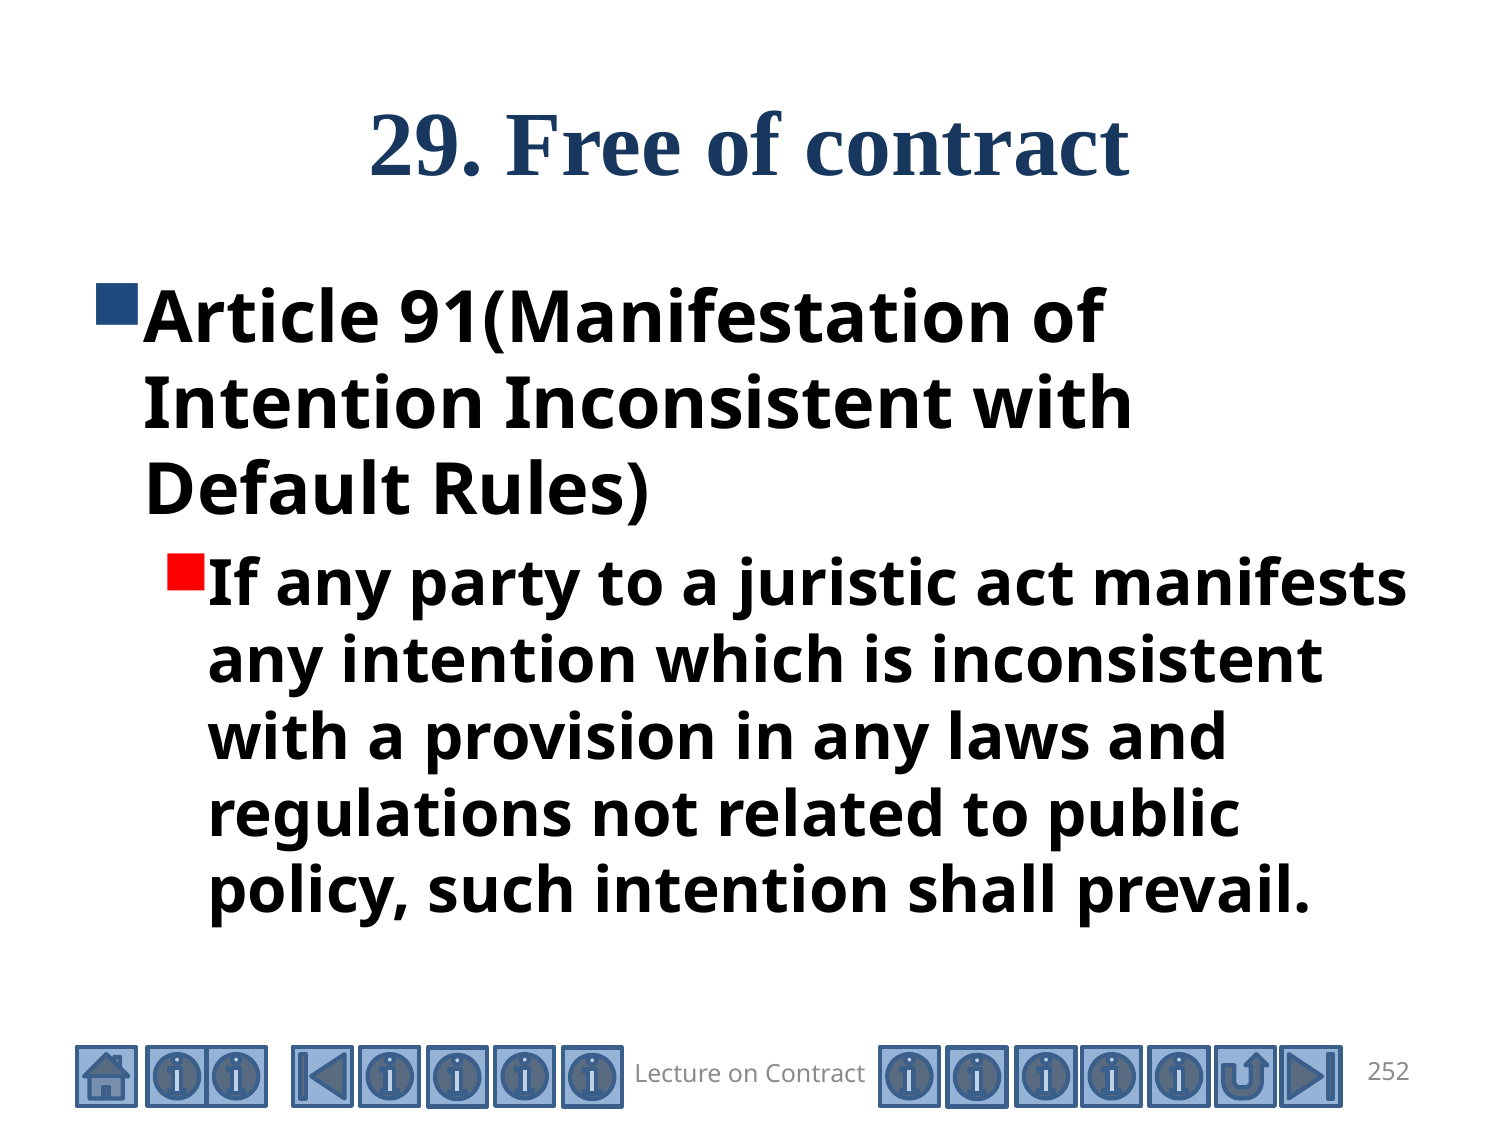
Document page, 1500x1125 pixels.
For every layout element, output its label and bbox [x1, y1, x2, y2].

list [75, 262, 1425, 1005]
footer [512, 1042, 988, 1103]
slide_number [1074, 1042, 1425, 1103]
title [75, 45, 1425, 233]
